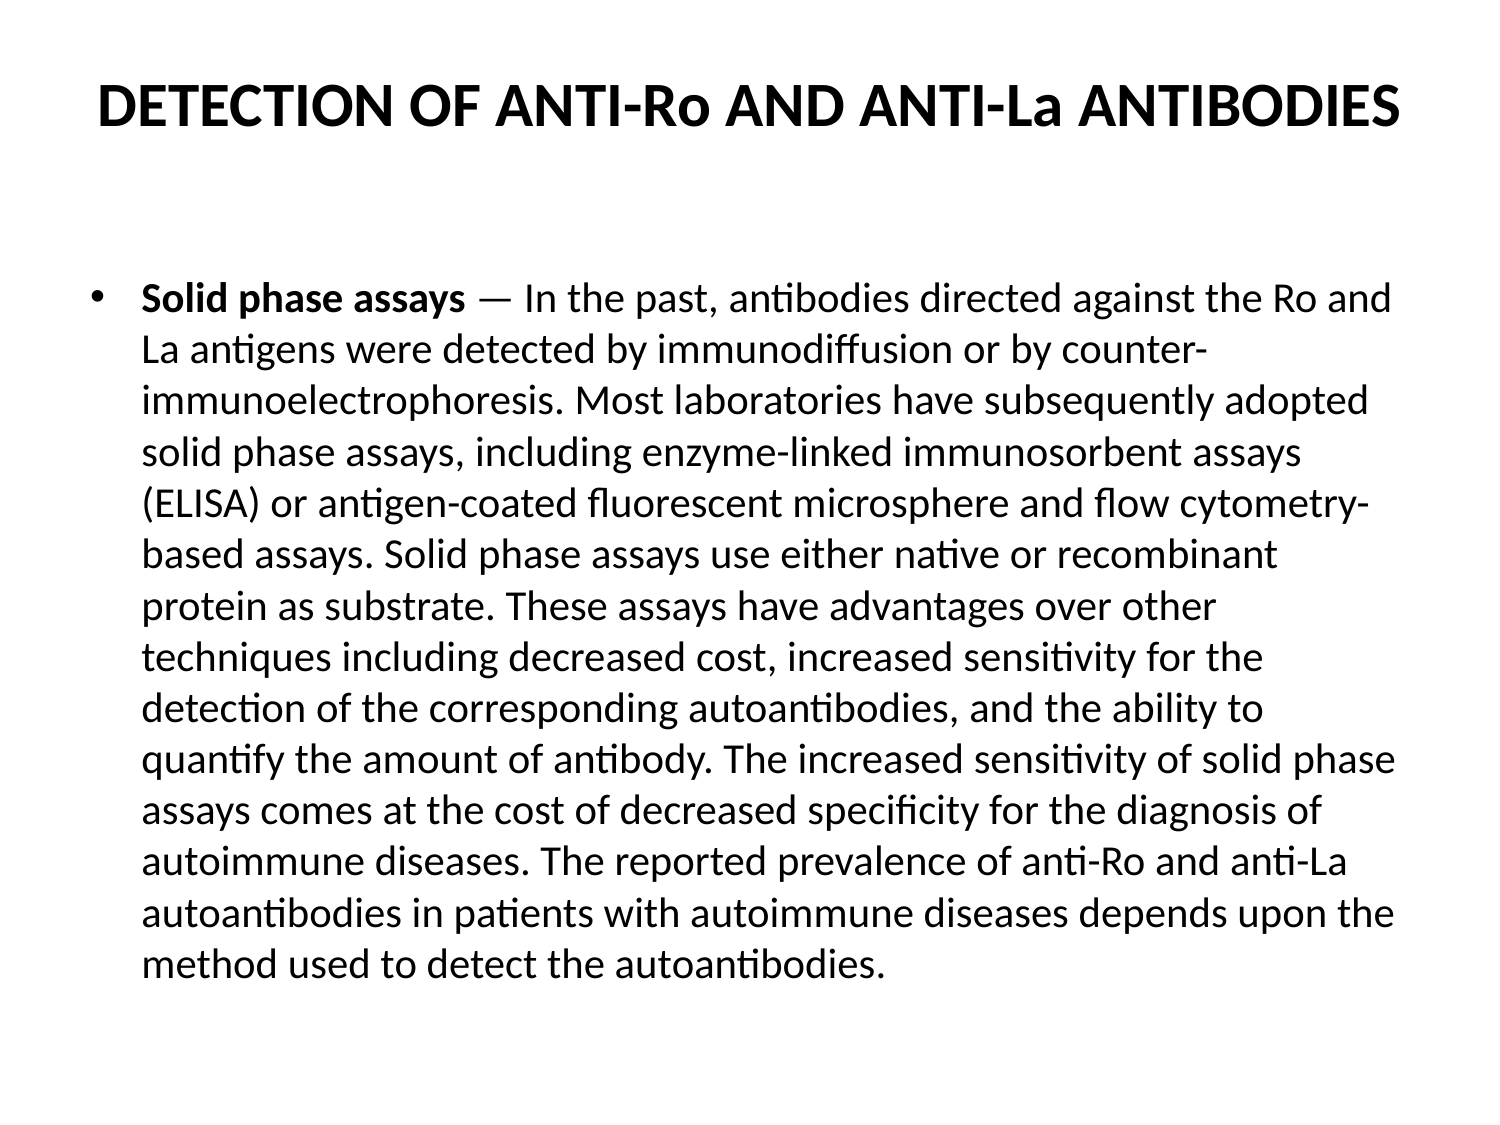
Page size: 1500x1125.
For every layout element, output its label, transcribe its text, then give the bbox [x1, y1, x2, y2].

list Solid phase assays — In the past, antibodies directed against the Ro and La antigens were detected by immunodiffusion or by counter-immunoelectrophoresis. Most laboratories have subsequently adopted solid phase assays, including enzyme-linked immunosorbent assays (ELISA) or antigen-coated fluorescent microsphere and flow cytometry-based assays. Solid phase assays use either native or recombinant protein as substrate. These assays have advantages over other techniques including decreased cost, increased sensitivity for the detection of the corresponding autoantibodies, and the ability to quantify the amount of antibody. The increased sensitivity of solid phase assays comes at the cost of decreased specificity for the diagnosis of autoimmune diseases. The reported prevalence of anti-Ro and anti-La autoantibodies in patients with autoimmune diseases depends upon the method used to detect the autoantibodies. [75, 262, 1425, 1005]
title DETECTION OF ANTI-Ro AND ANTI-La ANTIBODIES [75, 45, 1425, 233]
